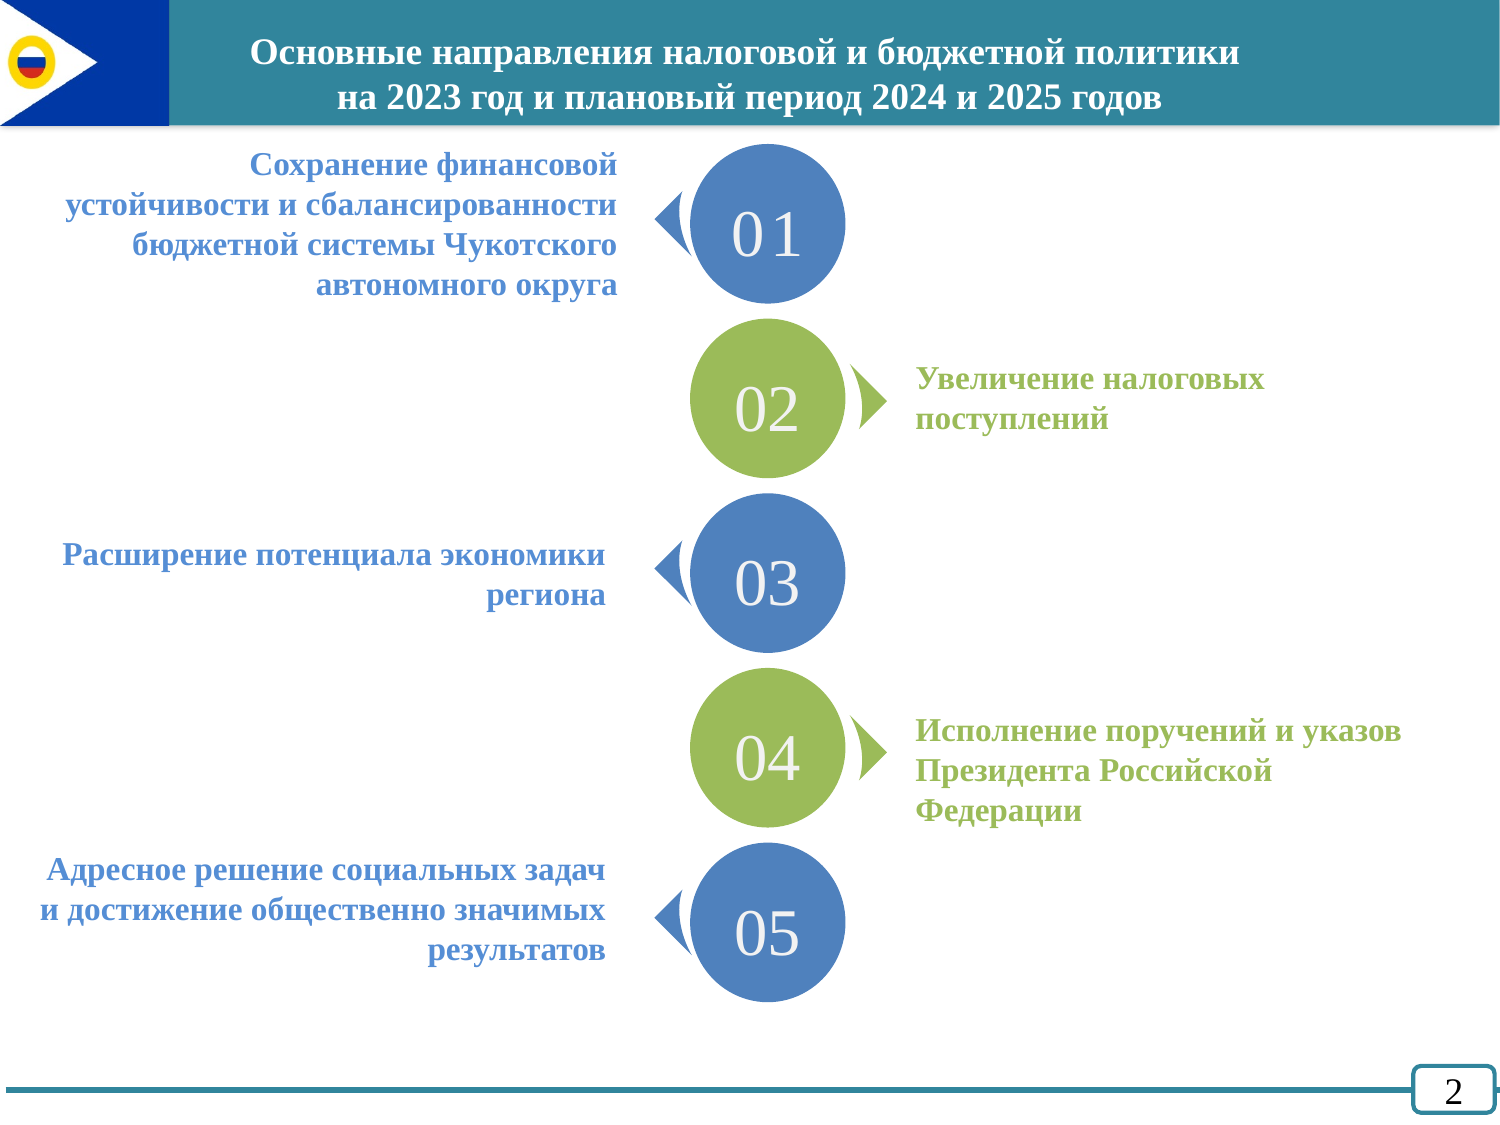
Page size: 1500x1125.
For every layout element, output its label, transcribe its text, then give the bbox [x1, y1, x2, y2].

text_box 2 [1411, 1063, 1497, 1089]
text_box [652, 888, 684, 951]
text_box 2 [1411, 1097, 1497, 1115]
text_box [689, 143, 846, 304]
text_box [173, 5, 1500, 125]
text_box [689, 667, 846, 828]
text_box Исполнение поручений и указов Президента Российской Федерации [915, 708, 1414, 829]
text_box Сохранение финансовой устойчивости и сбалансированности бюджетной системы Чукотского автономного округа [53, 142, 619, 303]
text_box Адресное решение социальных задач и достижение общественно значимых результатов [29, 847, 607, 968]
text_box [689, 842, 846, 1003]
text_box Расширение потенциала экономики региона [29, 532, 607, 613]
text_box [652, 189, 684, 252]
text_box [689, 493, 846, 654]
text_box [689, 318, 846, 479]
text_box [850, 362, 890, 431]
text_box Увеличение налоговых поступлений [915, 356, 1414, 436]
text_box [652, 538, 684, 601]
picture [0, 0, 170, 126]
text_box Основные направления налоговой и бюджетной политики на 2023 год и плановый период 2024 и 2025 годов [173, 19, 1329, 126]
text_box [850, 713, 890, 783]
